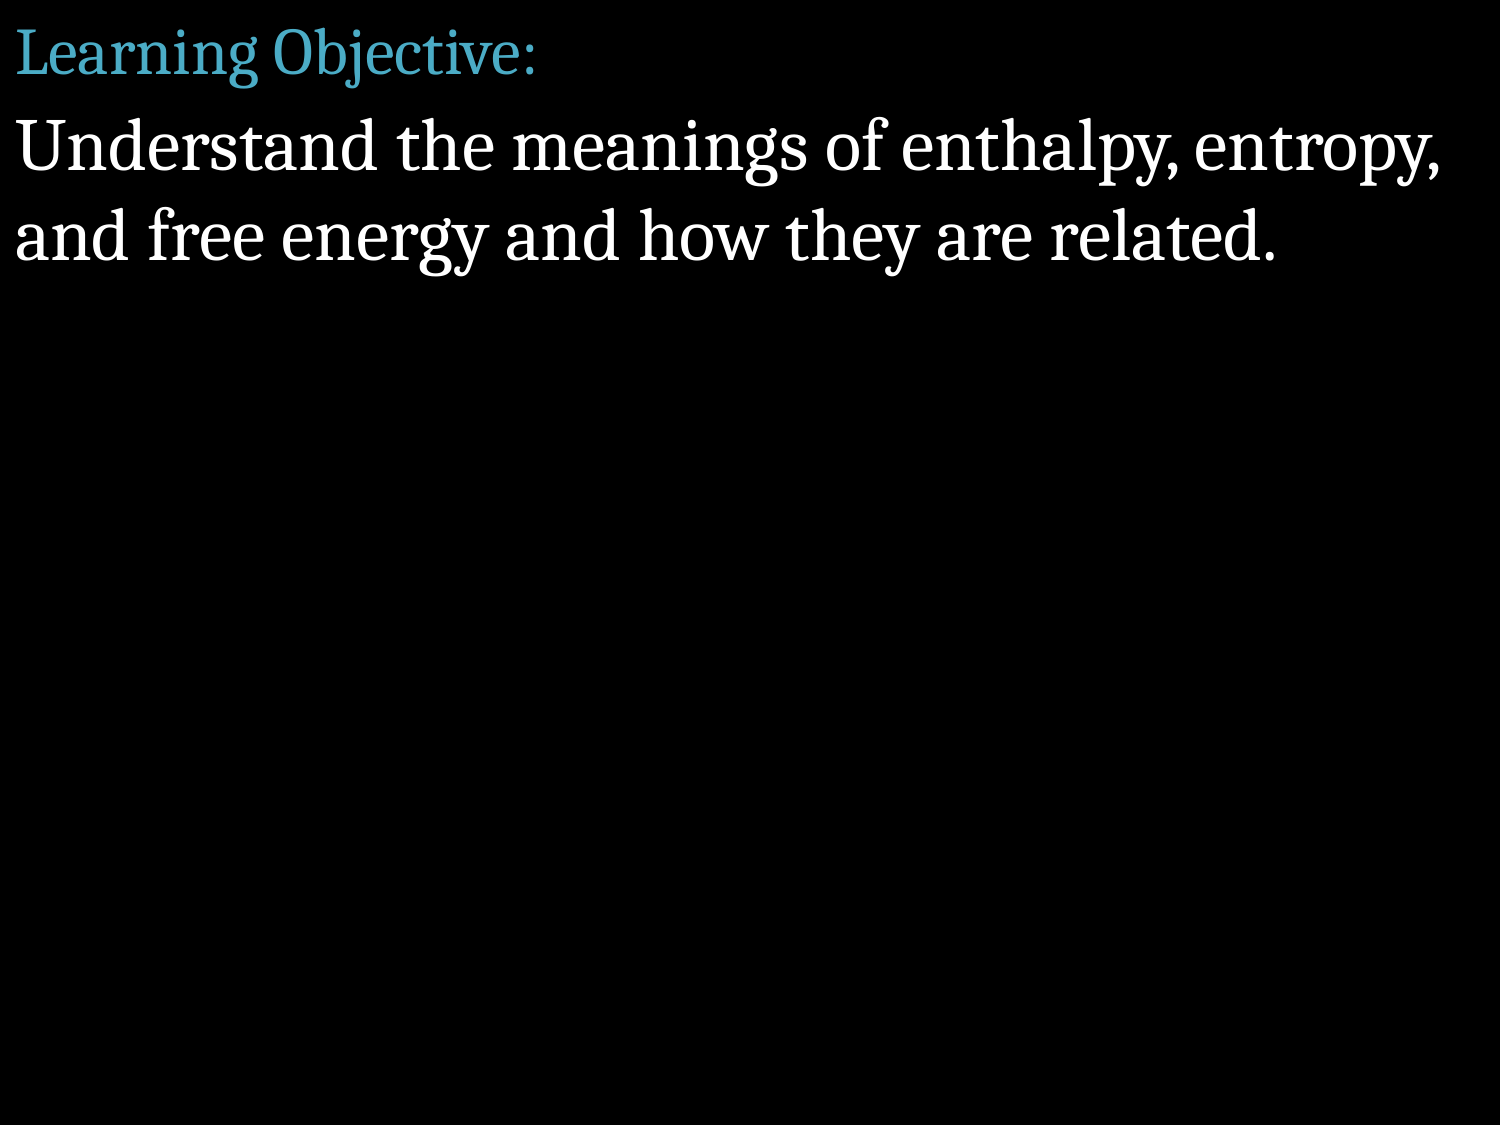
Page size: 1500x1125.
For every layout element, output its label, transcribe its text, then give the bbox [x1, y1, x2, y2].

title Learning Objective: [0, 0, 1500, 87]
list Understand the meanings of enthalpy, entropy, and free energy and how they are related. [0, 87, 1500, 376]
